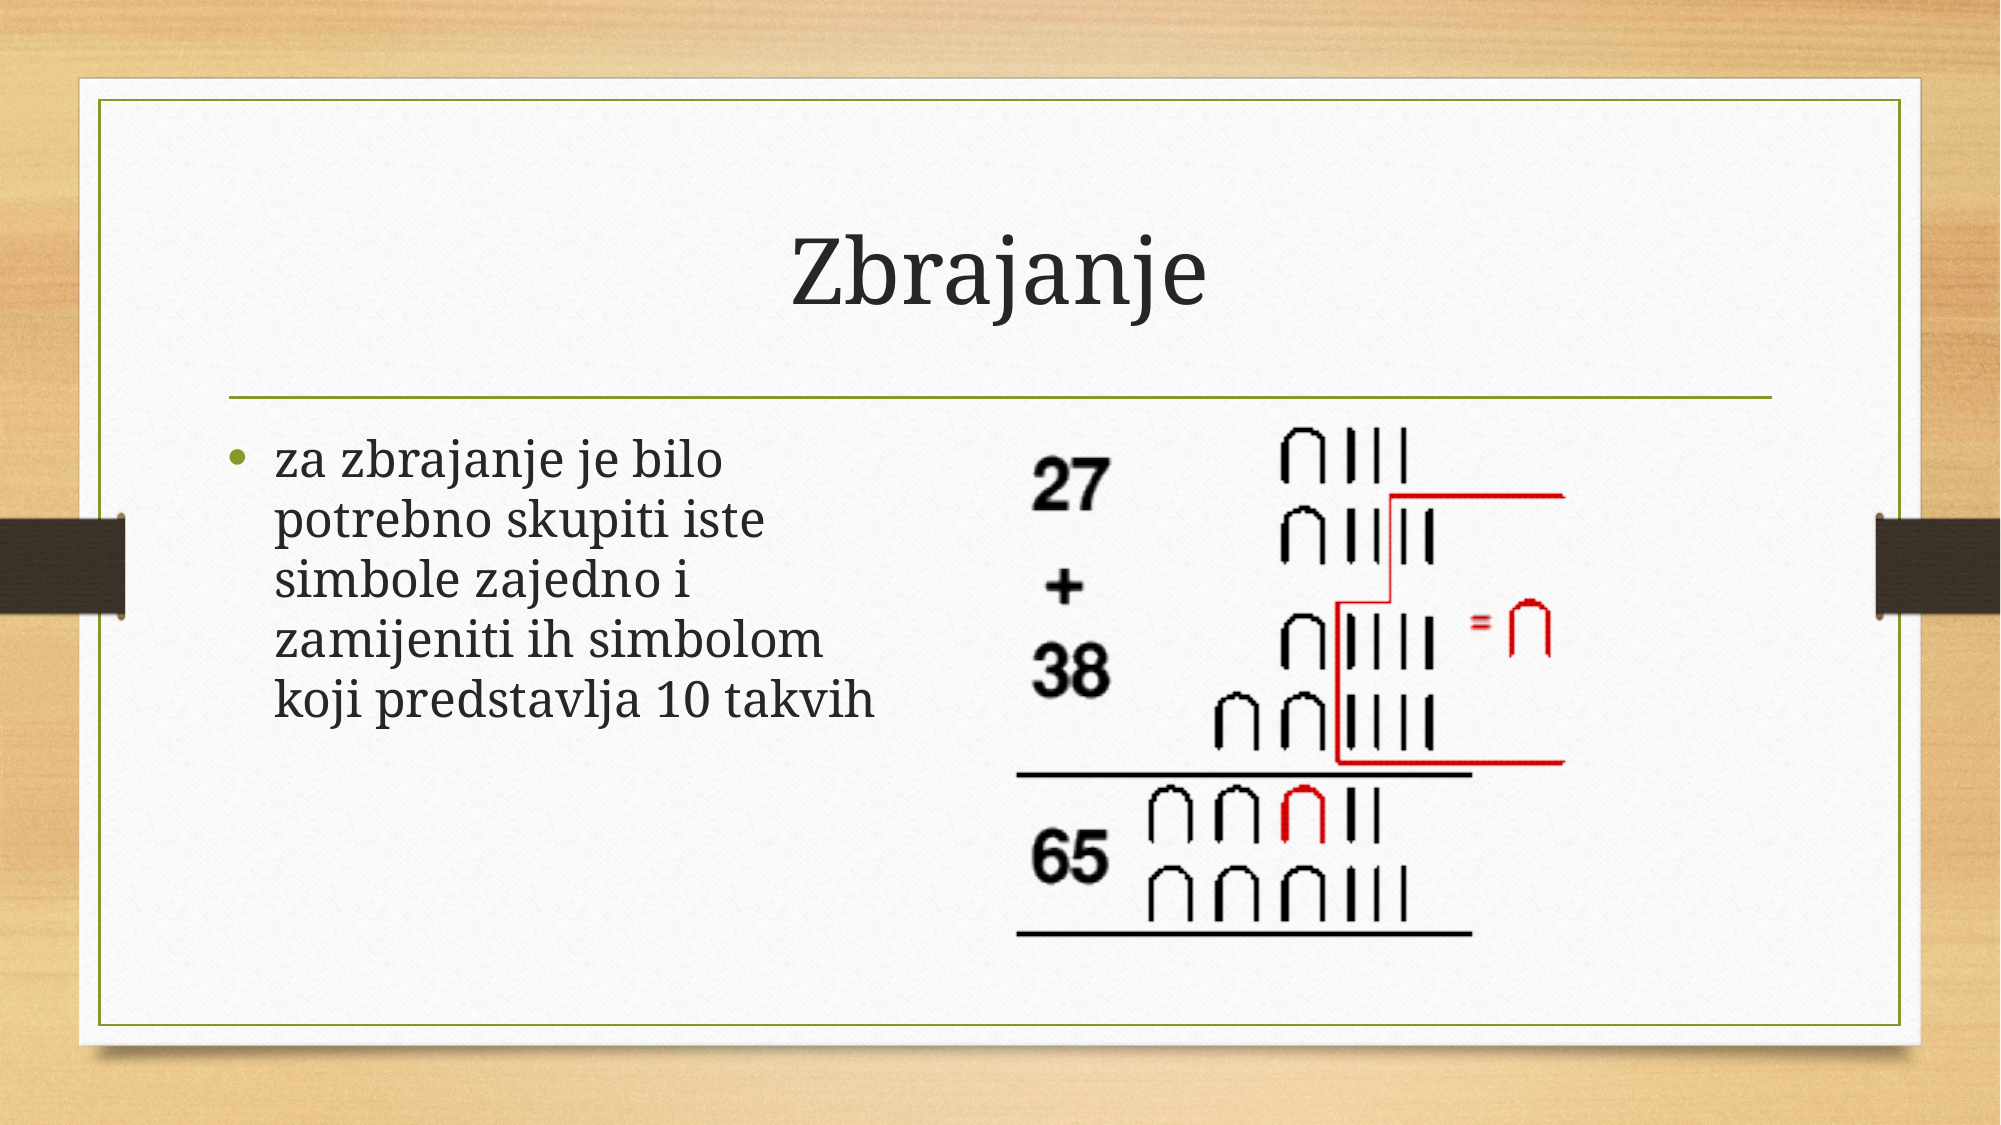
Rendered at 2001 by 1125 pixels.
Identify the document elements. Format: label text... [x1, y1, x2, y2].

picture [0, 0, 2001, 1125]
list za zbrajanje je bilo potrebno skupiti iste simbole zajedno i zamijeniti ih simbolom koji predstavlja 10 takvih [212, 419, 926, 964]
title Zbrajanje [212, 161, 1788, 375]
